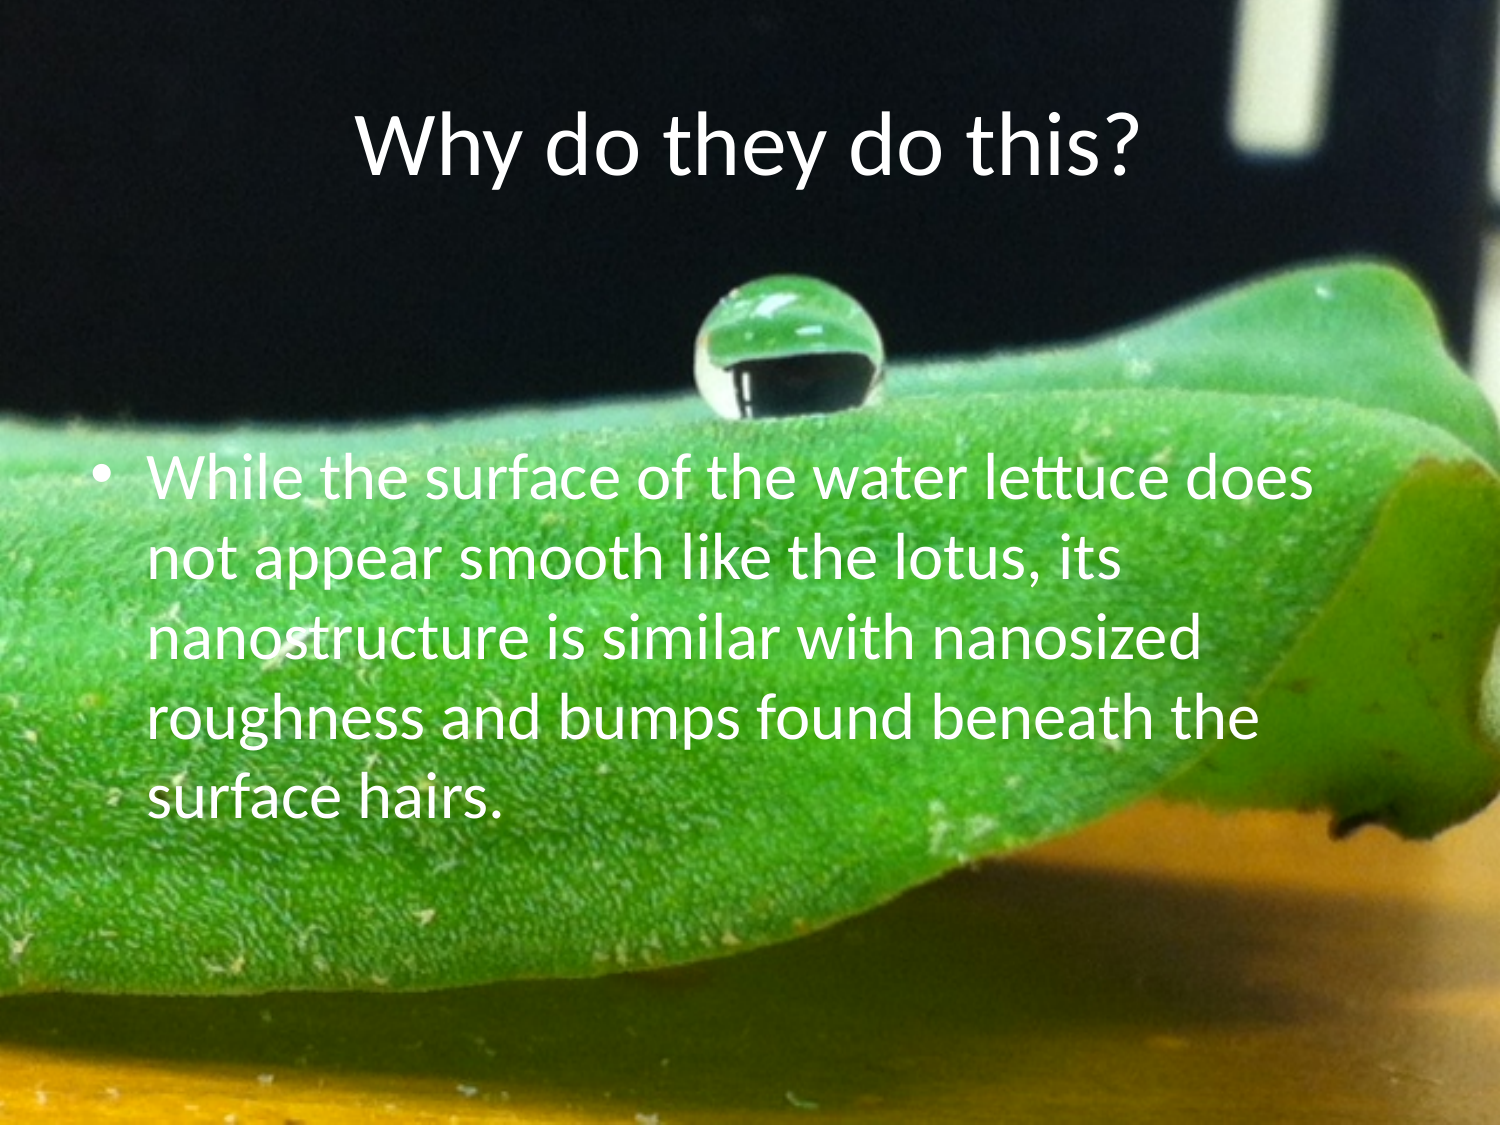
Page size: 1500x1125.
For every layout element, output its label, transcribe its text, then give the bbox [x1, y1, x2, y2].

picture [0, 0, 1500, 1125]
title Why do they do this? [75, 45, 1425, 233]
list While the surface of the water lettuce does not appear smooth like the lotus, its nanostructure is similar with nanosized roughness and bumps found beneath the surface hairs. [75, 425, 1425, 1125]
